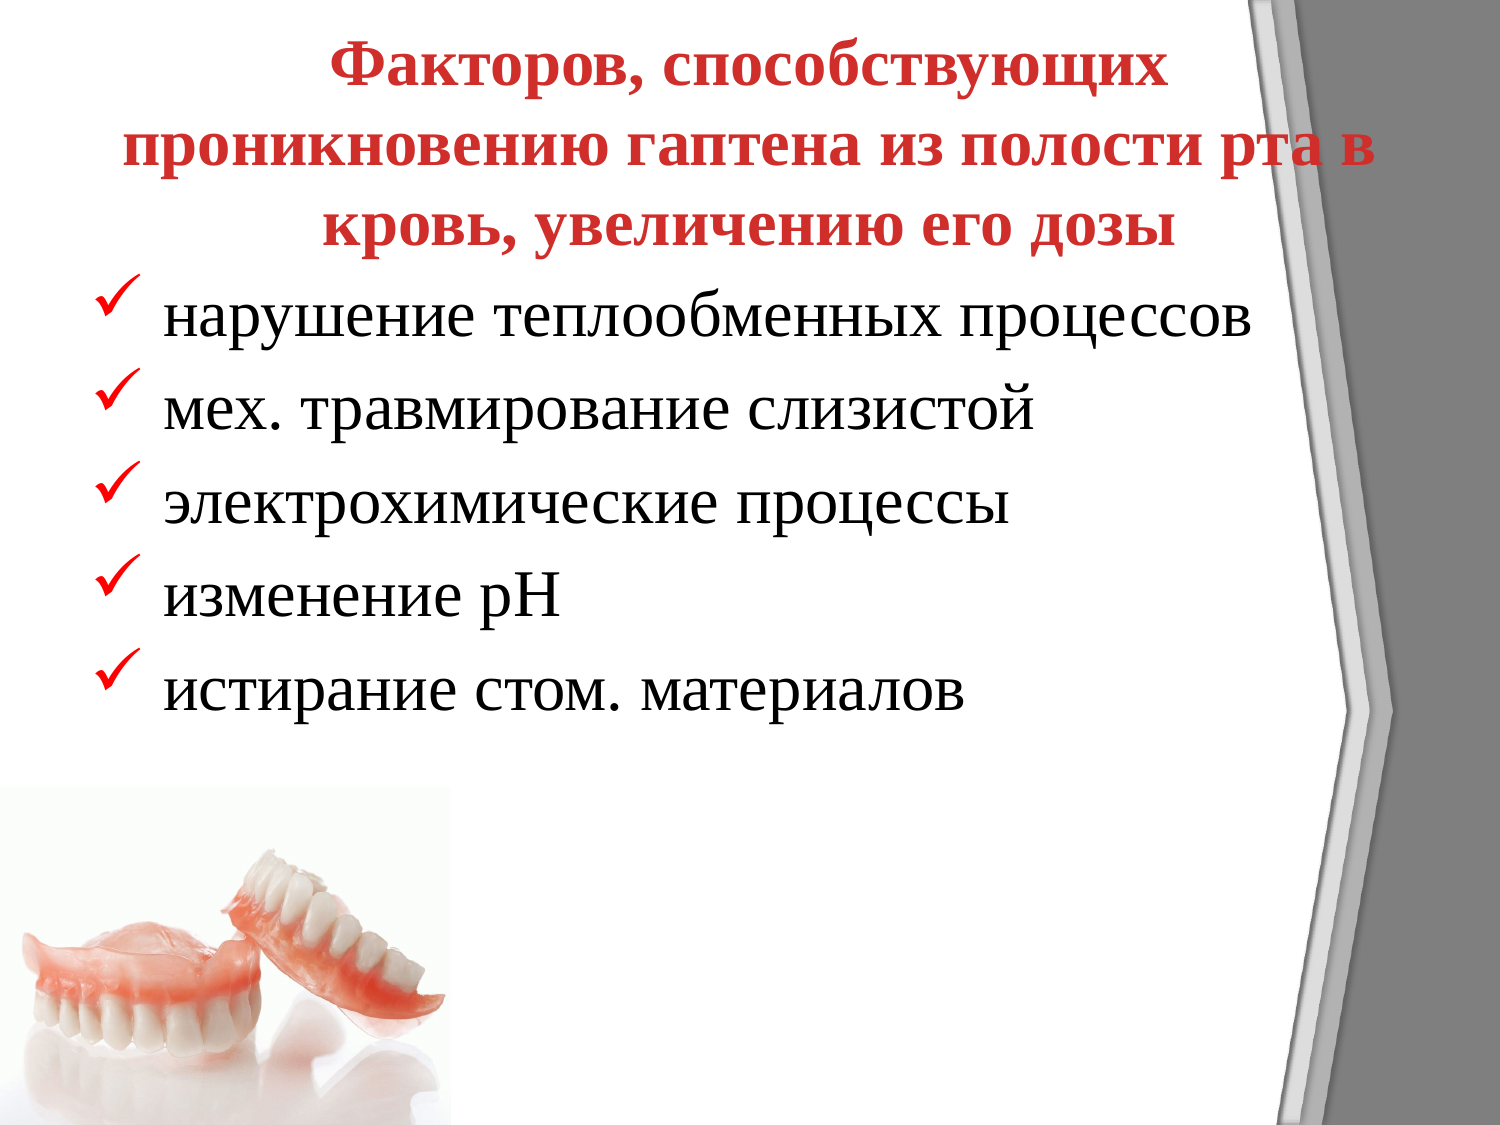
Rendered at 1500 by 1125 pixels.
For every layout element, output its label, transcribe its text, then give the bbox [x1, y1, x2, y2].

picture [0, 786, 451, 1125]
list нарушение теплообменных процессов мех. травмирование слизистой электрохимические процессы изменение pH истирание стом. материалов [75, 262, 472, 1005]
title Факторов, способствующих проникновению гаптена из полости рта в кровь, увеличению его дозы [75, 45, 472, 233]
picture [478, 0, 1500, 1125]
